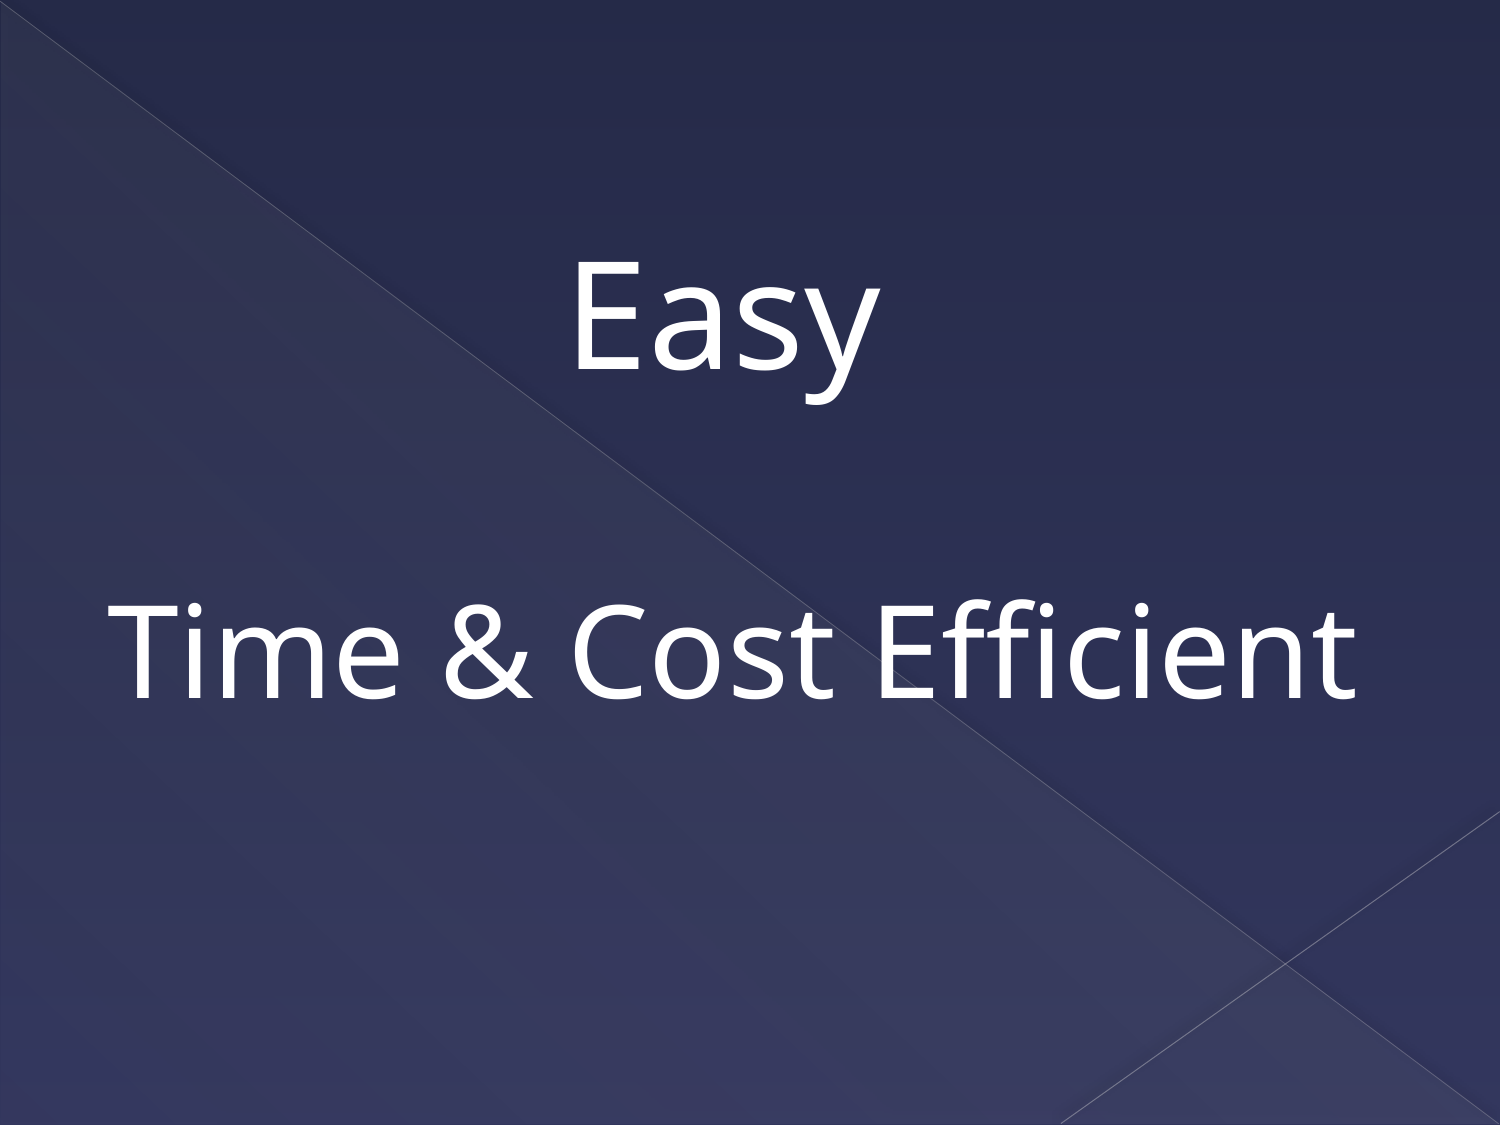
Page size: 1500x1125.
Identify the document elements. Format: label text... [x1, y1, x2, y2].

text_box Easy [549, 212, 1125, 453]
text_box Time & Cost Efficient [92, 562, 1374, 733]
